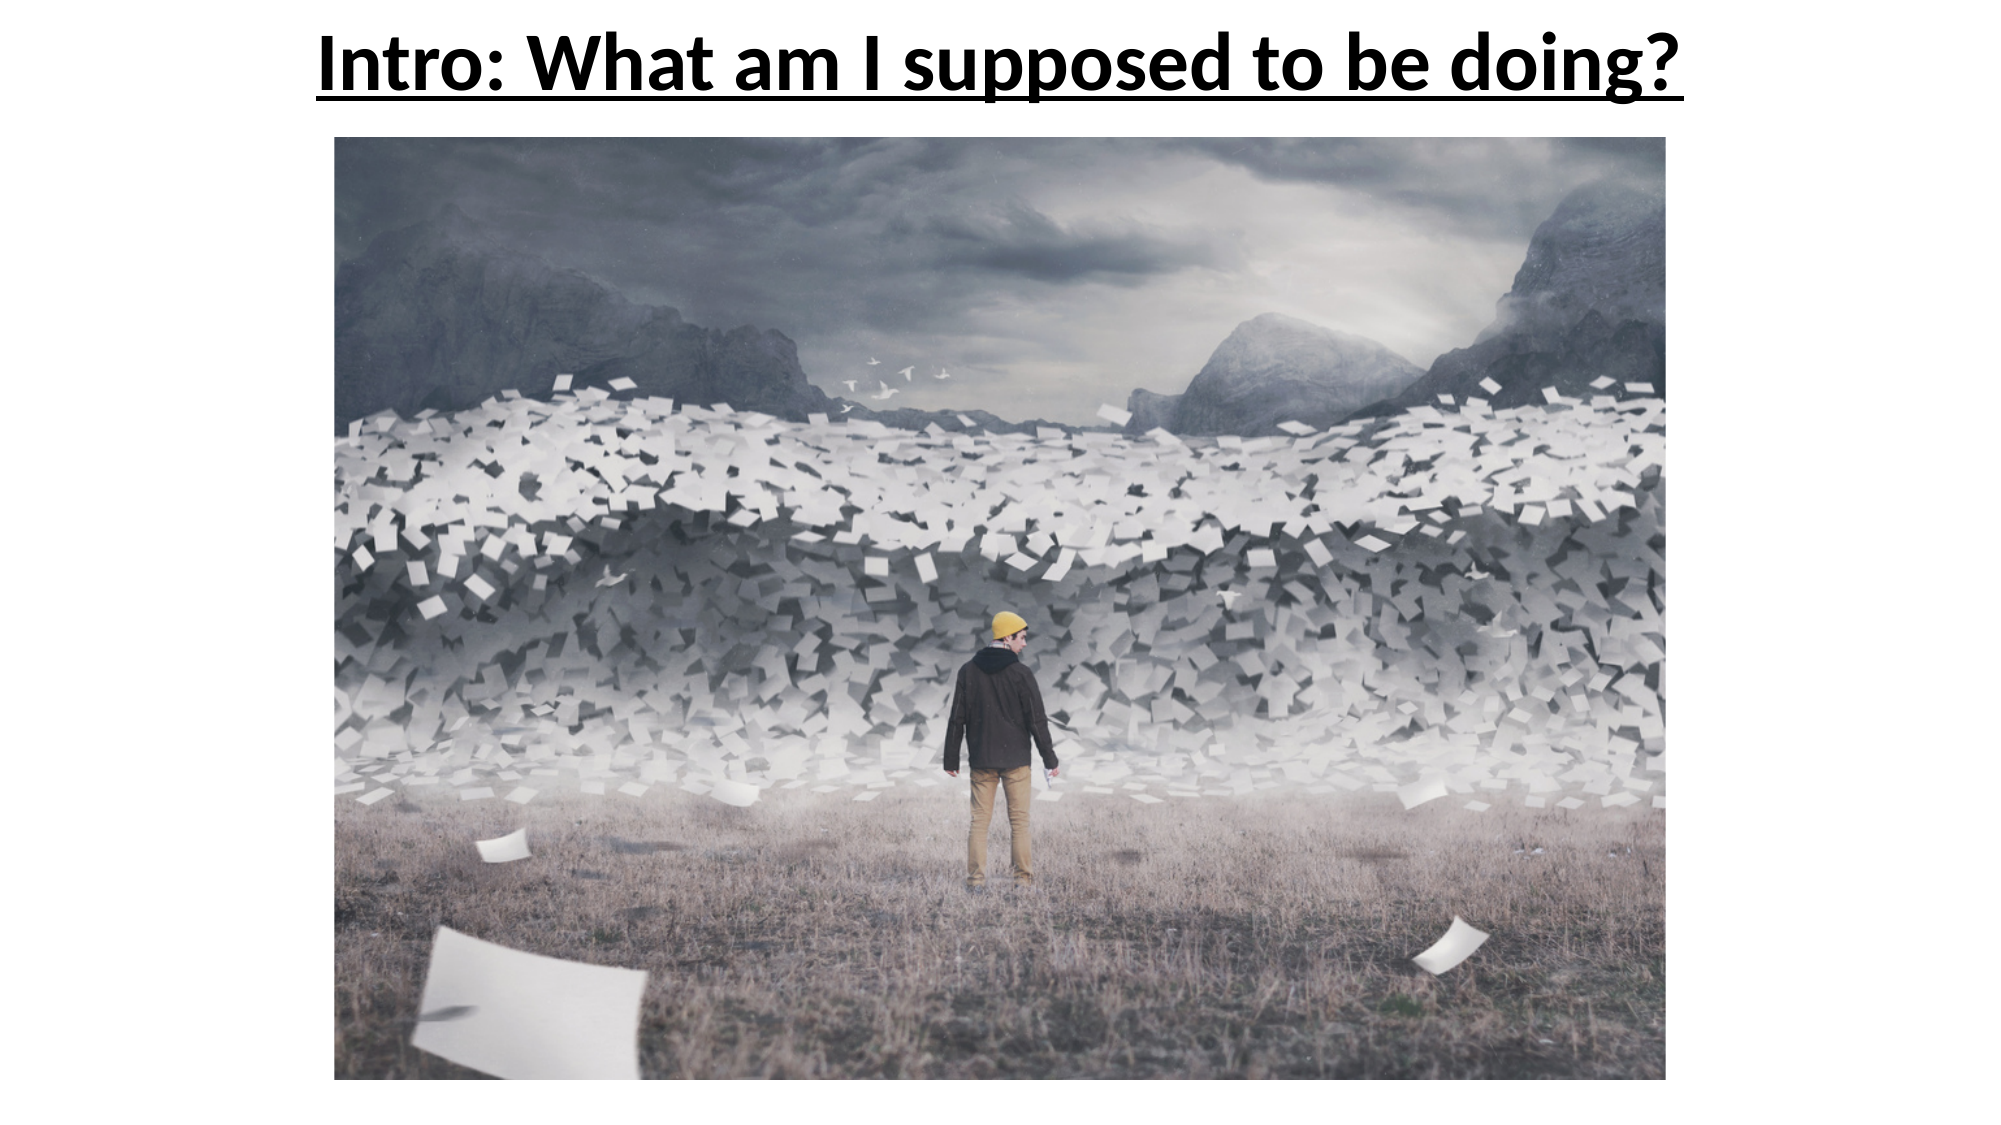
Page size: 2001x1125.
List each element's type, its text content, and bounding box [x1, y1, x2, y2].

picture [334, 137, 1666, 1080]
text_box Intro: What am I supposed to be doing? [249, 0, 1750, 115]
